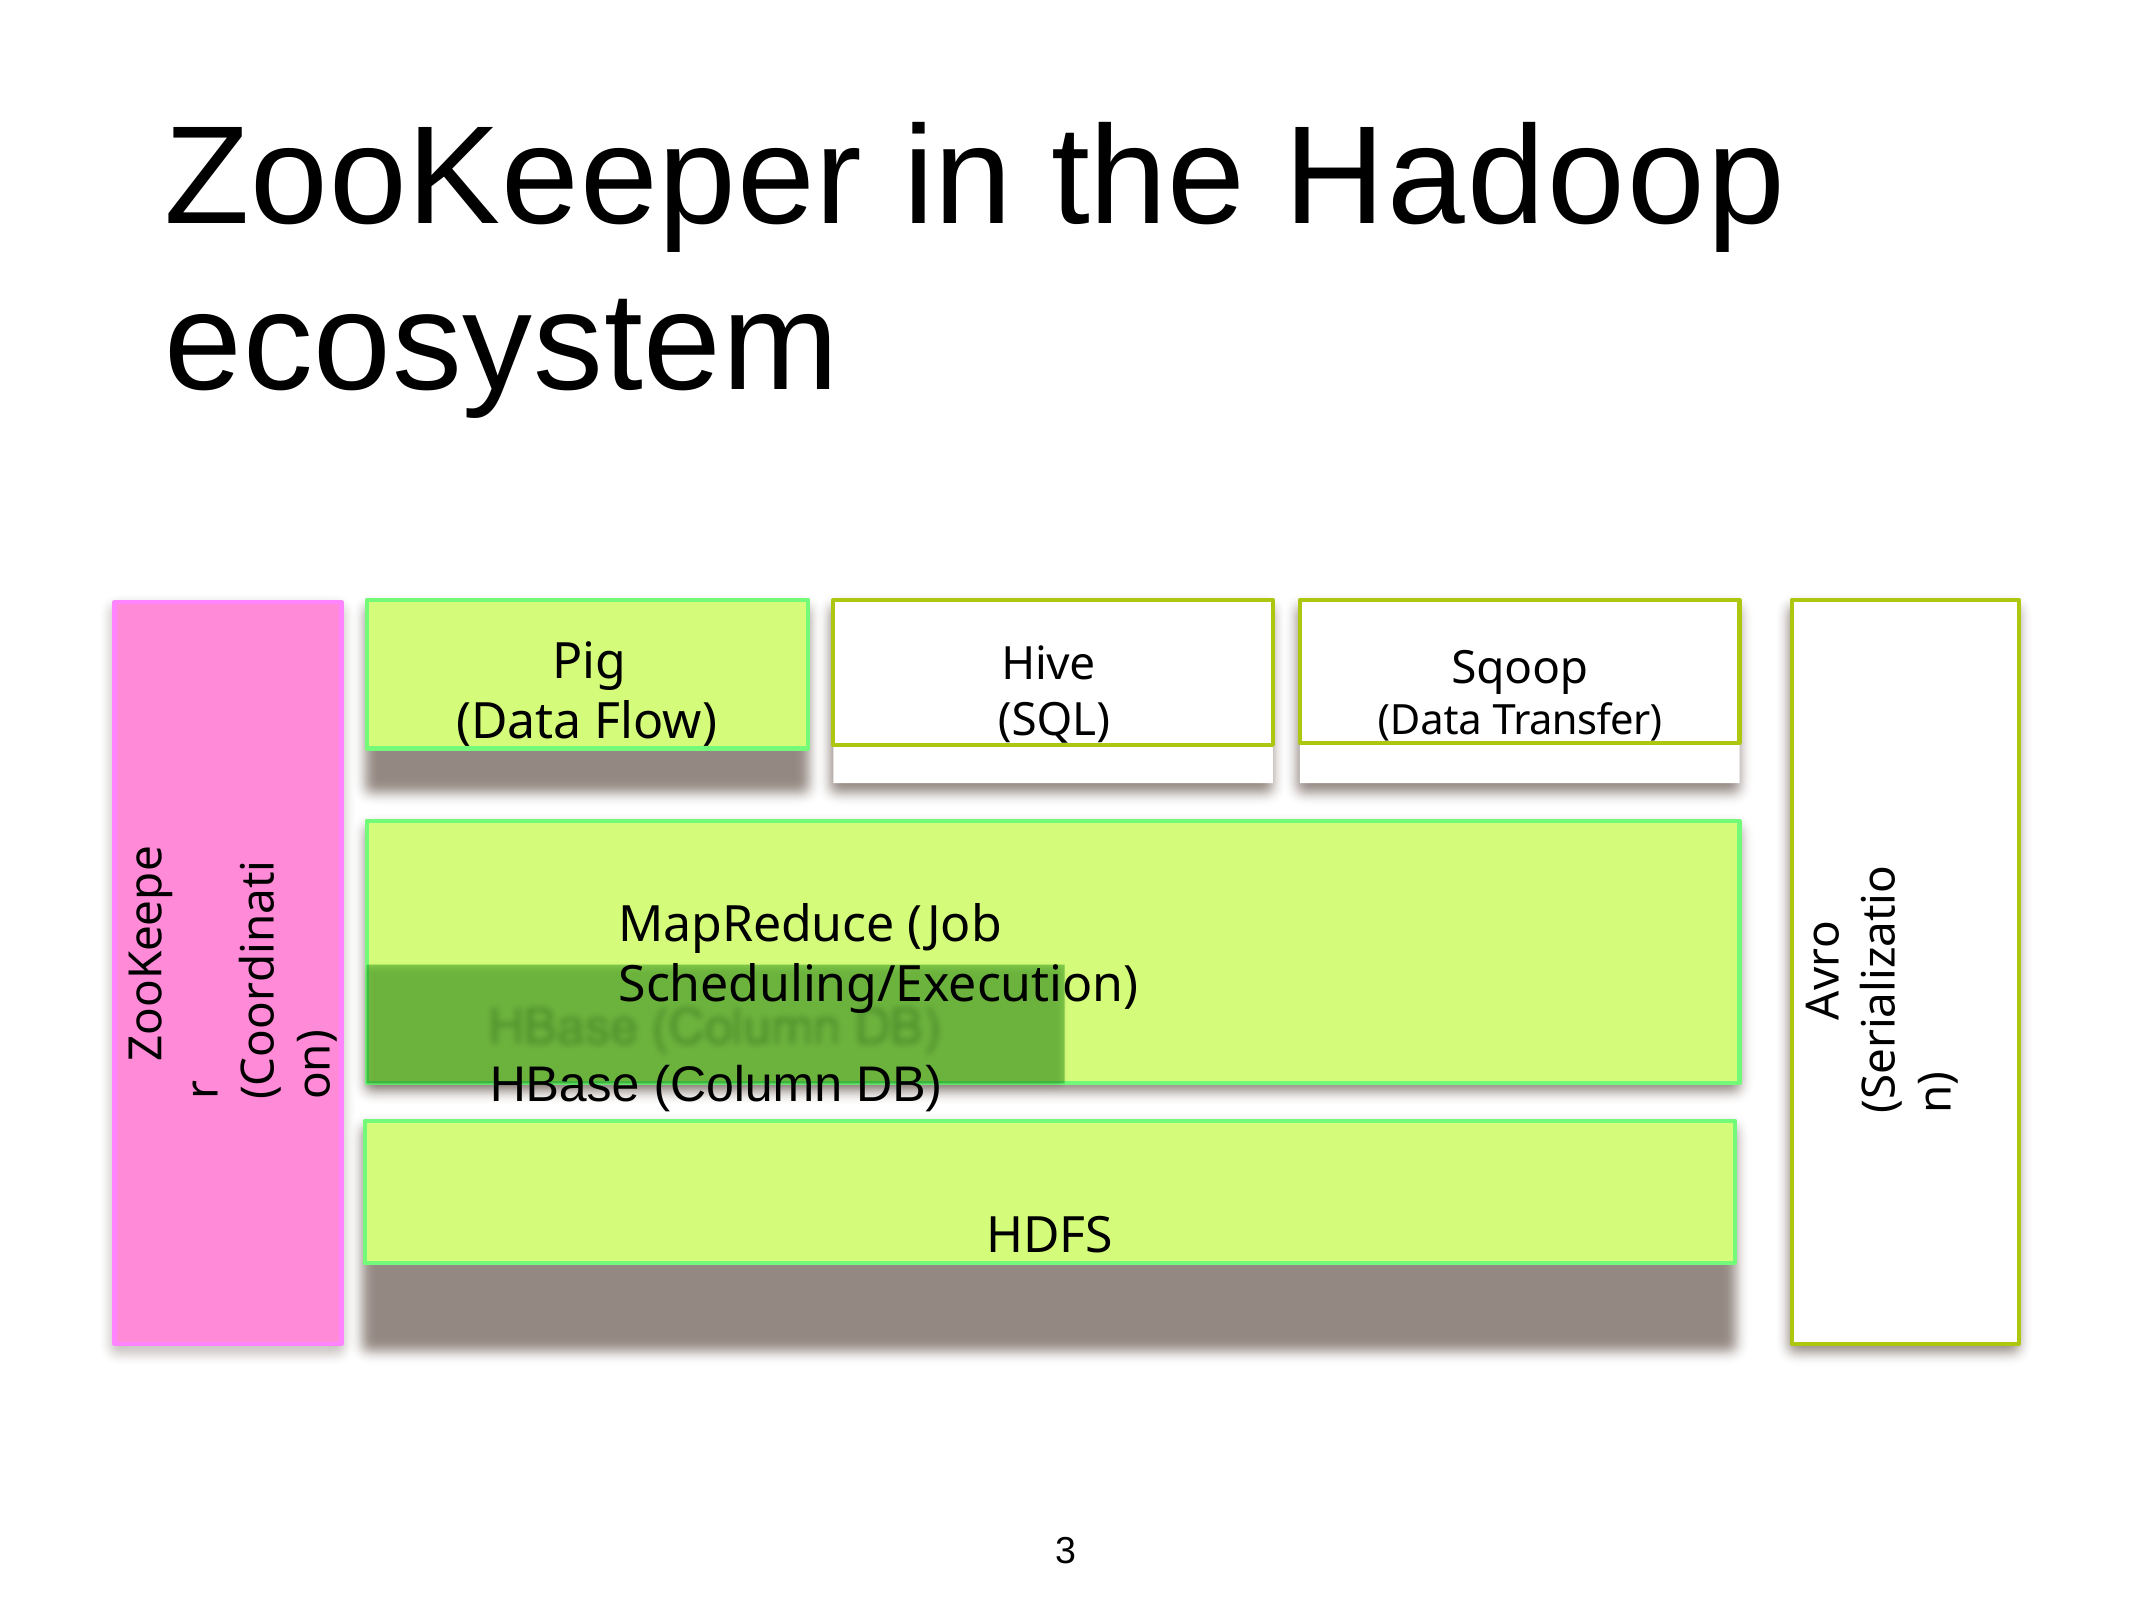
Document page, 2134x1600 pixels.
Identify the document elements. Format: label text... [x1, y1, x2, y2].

text_box [1299, 744, 1740, 784]
slide_number 3 [1040, 1503, 1640, 1600]
text_box ZooKeeper (Coordination) [114, 602, 342, 1344]
text_box [1776, 594, 2033, 1367]
title ZooKeeper in the Hadoop ecosystem [162, 78, 1971, 418]
text_box [357, 594, 818, 807]
text_box [833, 745, 1273, 784]
text_box Pig (Data Flow) [366, 600, 809, 749]
text_box Sqoop (Data Transfer) [1299, 600, 1740, 744]
text_box [1284, 594, 1754, 807]
text_box [357, 1114, 1750, 1366]
text_box [100, 594, 357, 1367]
text_box HDFS [364, 1120, 1736, 1263]
text_box Hive (SQL) [833, 599, 1273, 745]
text_box [357, 814, 1754, 1107]
text_box [818, 594, 1284, 807]
text_box [366, 964, 487, 1084]
text_box MapReduce (Job Scheduling/Execution) HBase (Column DB) [487, 891, 1491, 1112]
text_box Avro (Serialization) [1791, 599, 2019, 1344]
text_box [361, 962, 487, 1094]
text_box [366, 820, 1740, 1084]
